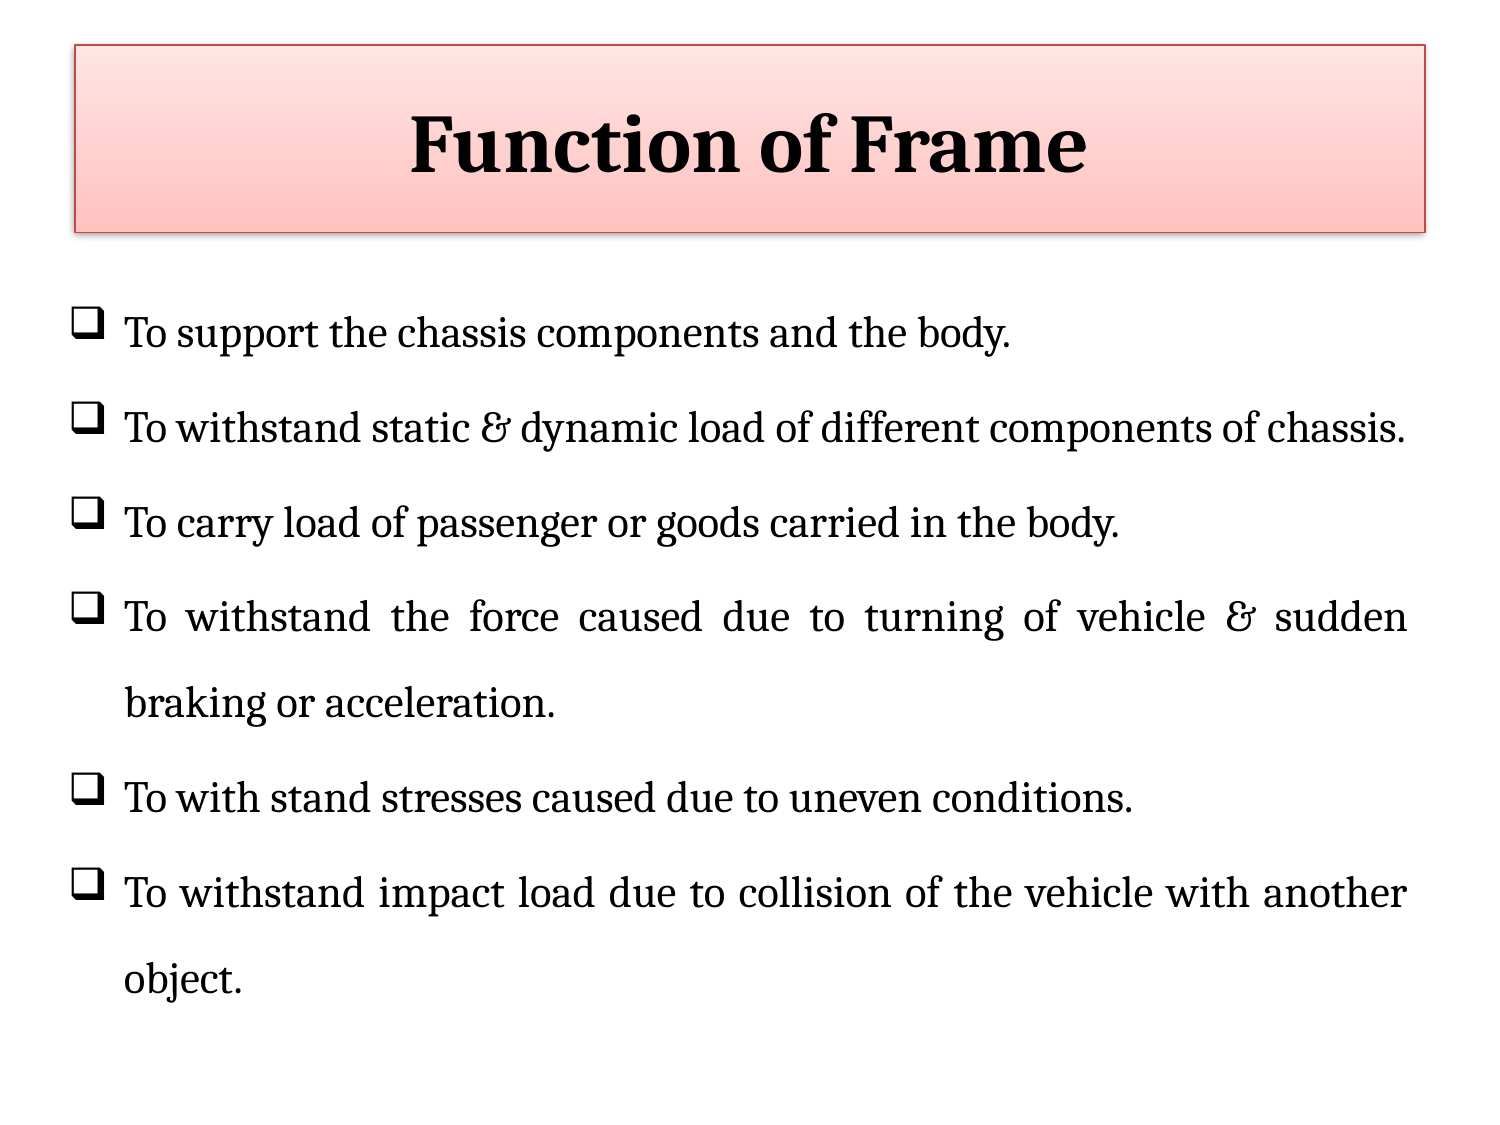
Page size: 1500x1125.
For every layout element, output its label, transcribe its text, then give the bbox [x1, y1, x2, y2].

list To support the chassis components and the body. To withstand static & dynamic load of different components of chassis. To carry load of passenger or goods carried in the body. To withstand the force caused due to turning of vehicle & sudden braking or acceleration. To with stand stresses caused due to uneven conditions. To withstand impact load due to collision of the vehicle with another object. [53, 262, 1425, 1047]
title Function of Frame [74, 44, 1426, 233]
